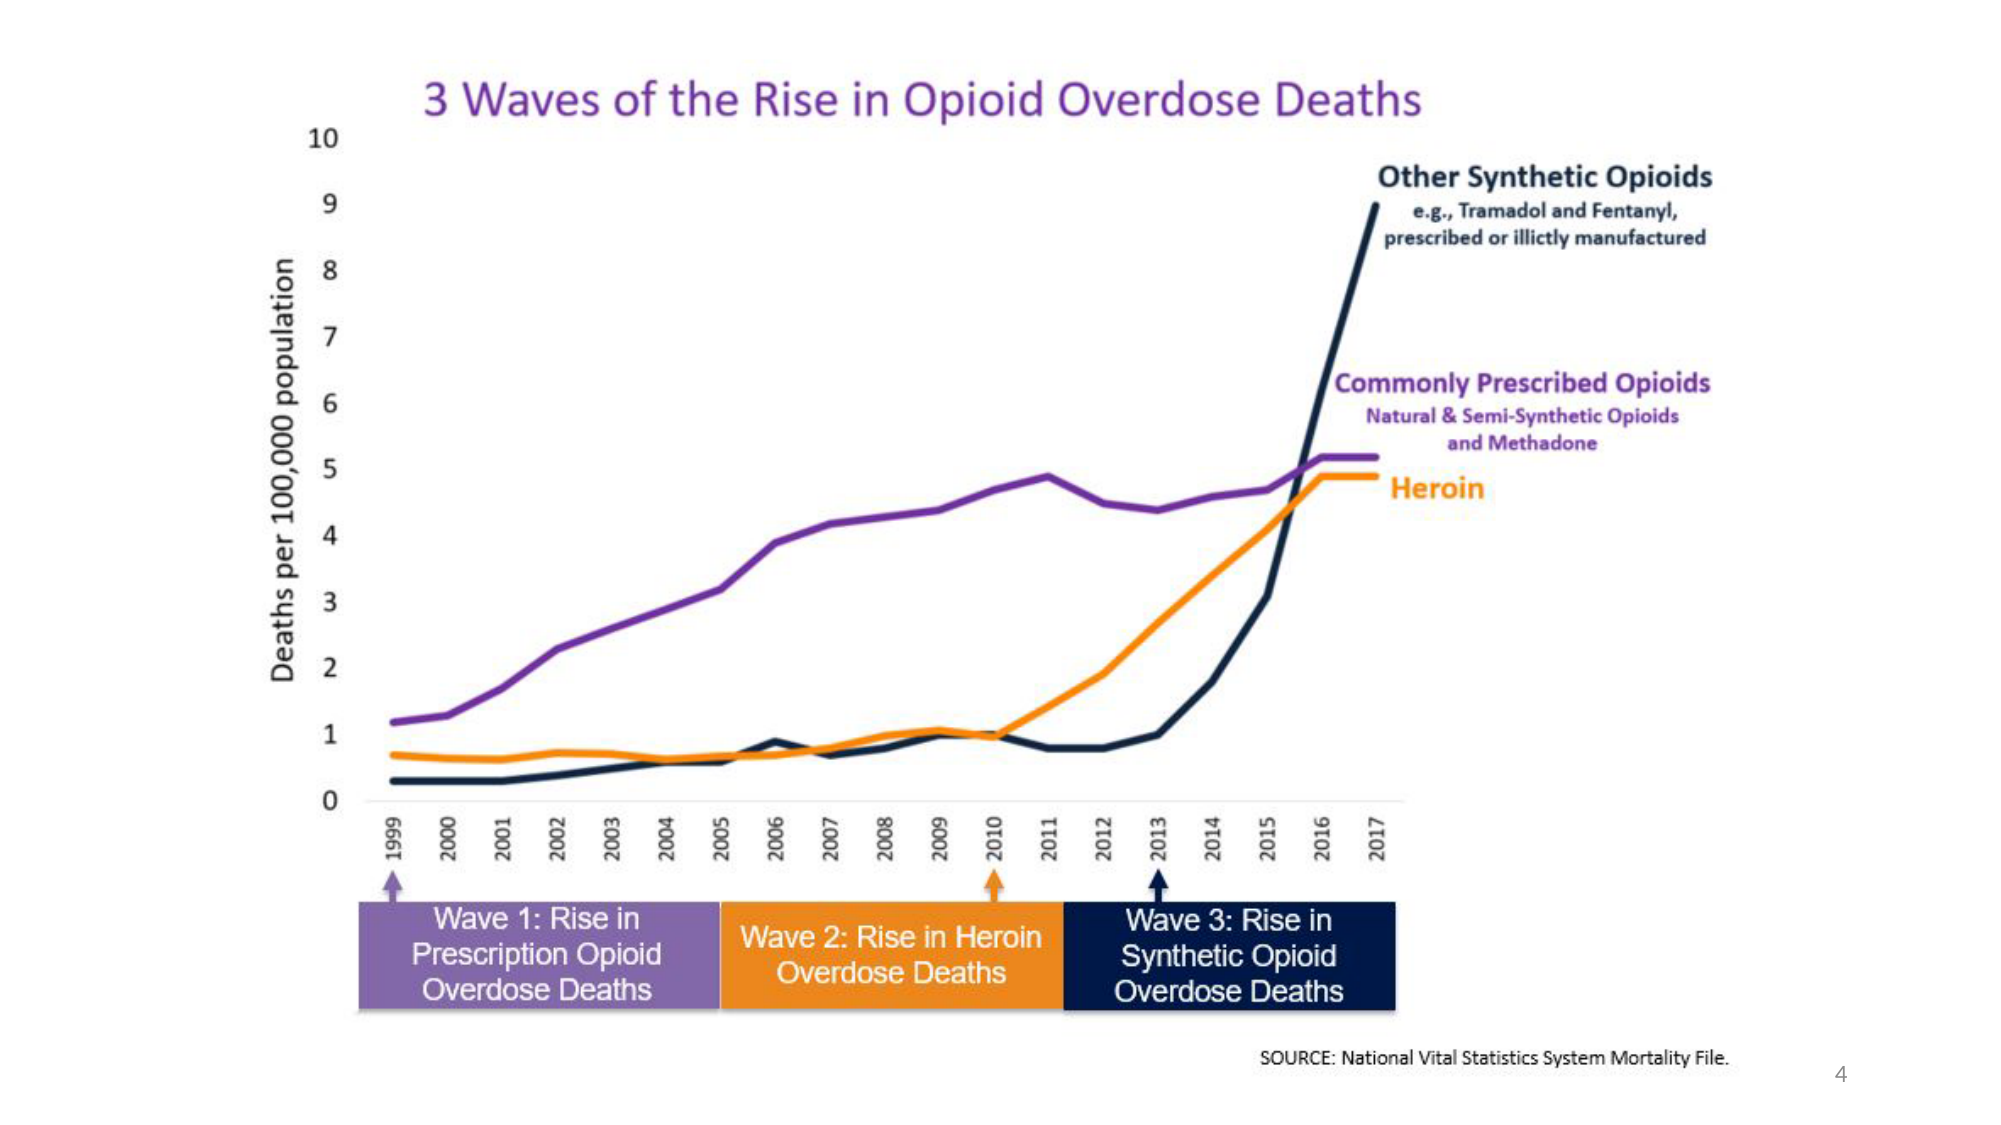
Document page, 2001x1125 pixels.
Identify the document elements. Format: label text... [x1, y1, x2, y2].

picture [249, 33, 1750, 1092]
slide_number 4 [1412, 1042, 1863, 1103]
